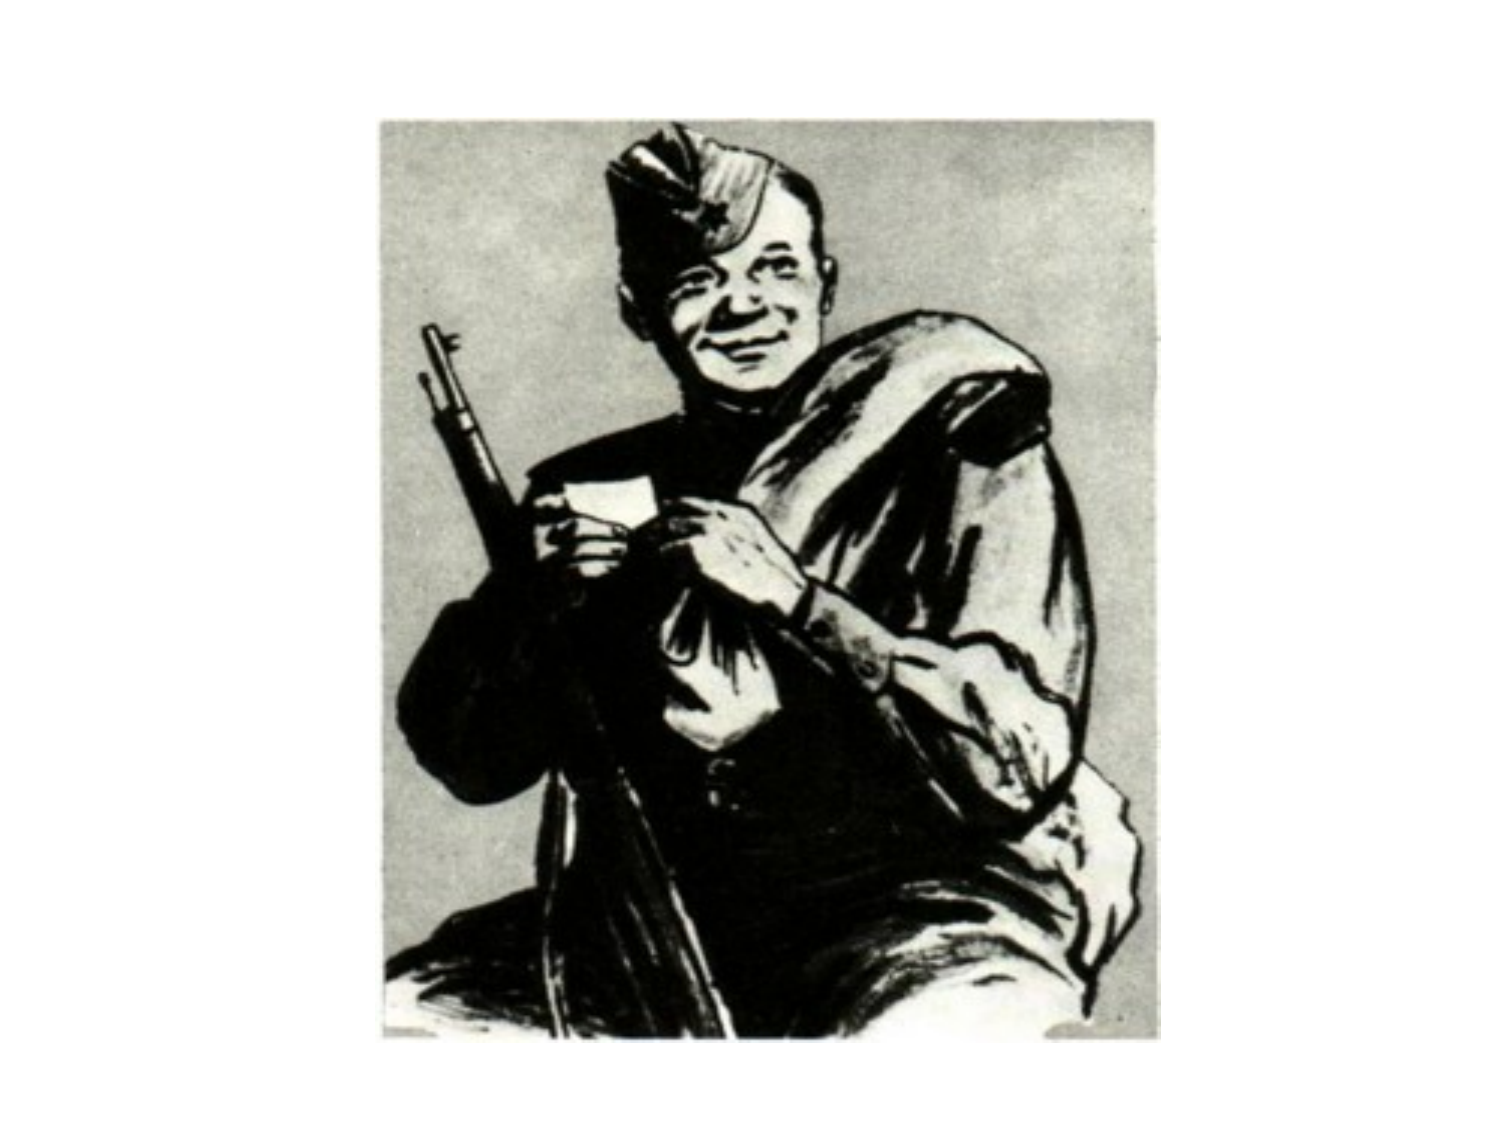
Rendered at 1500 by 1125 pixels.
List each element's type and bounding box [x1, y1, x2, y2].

picture [374, 116, 1161, 1044]
